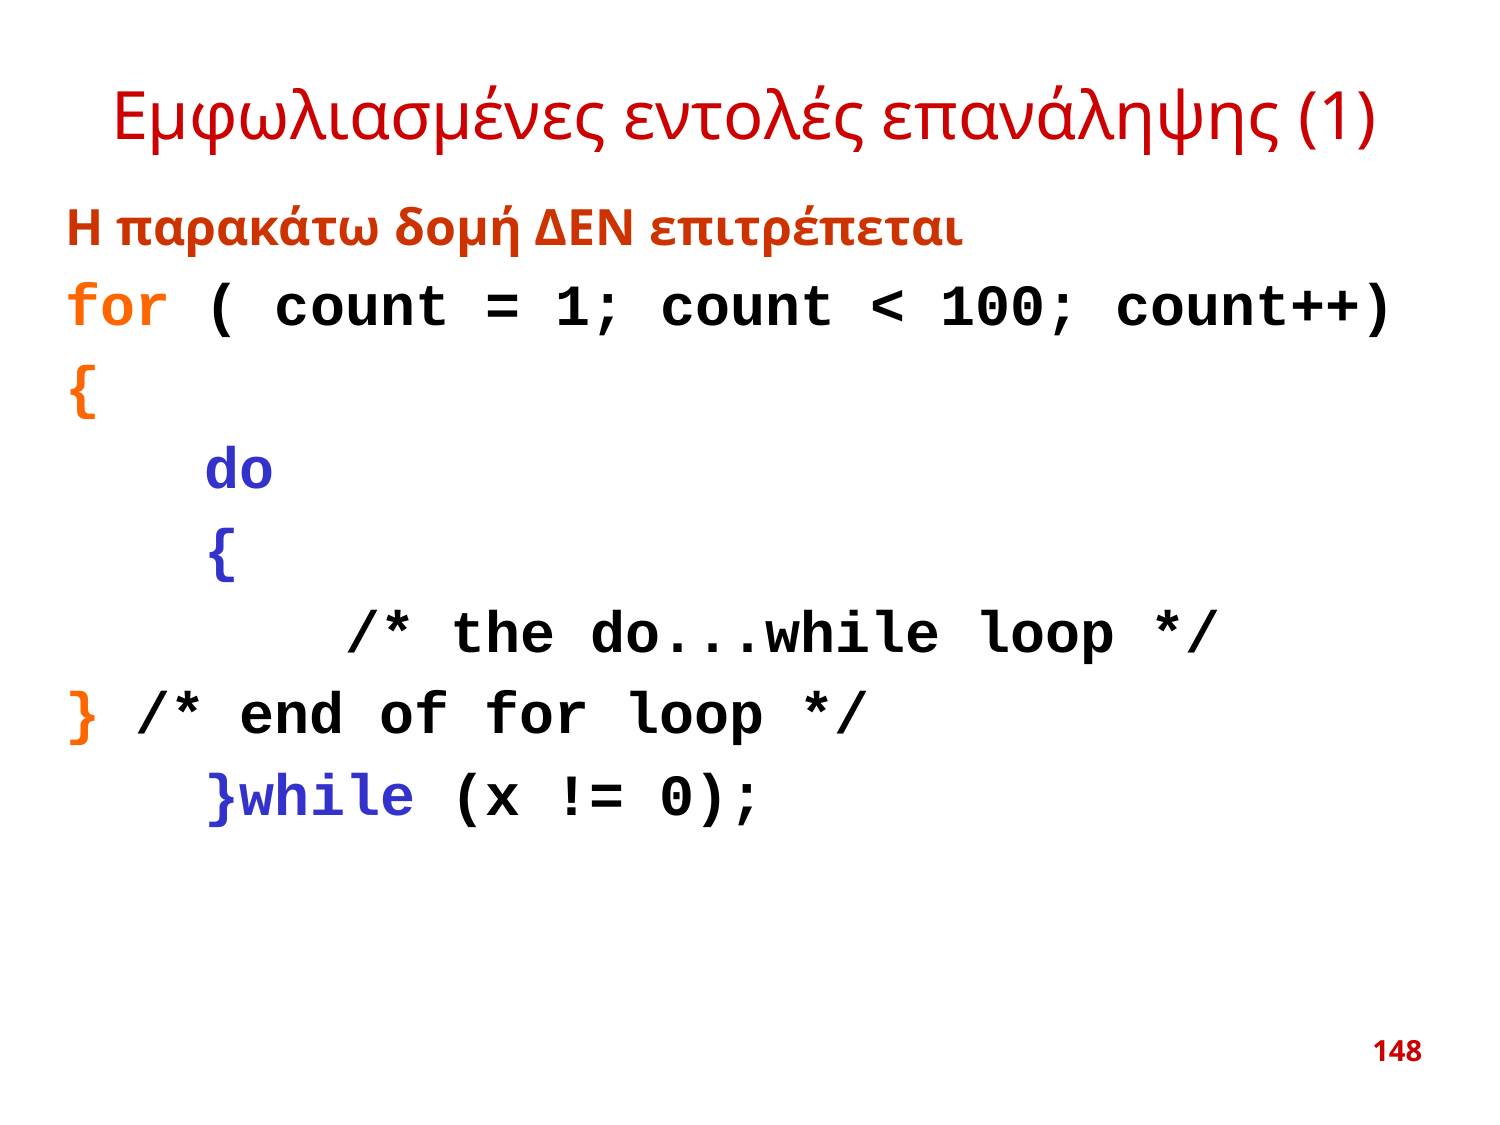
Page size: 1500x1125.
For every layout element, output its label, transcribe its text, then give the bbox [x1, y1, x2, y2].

slide_number 148 [1250, 1025, 1438, 1100]
title Εμφωλιασμένες εντολές επανάληψης (1) [50, 50, 1438, 175]
list Η παρακάτω δομή ΔΕΝ επιτρέπεται for ( count = 1; count < 100; count++) { do { /* the do...while loop */ } /* end of for loop */ }while (x != 0); [50, 200, 1450, 1025]
